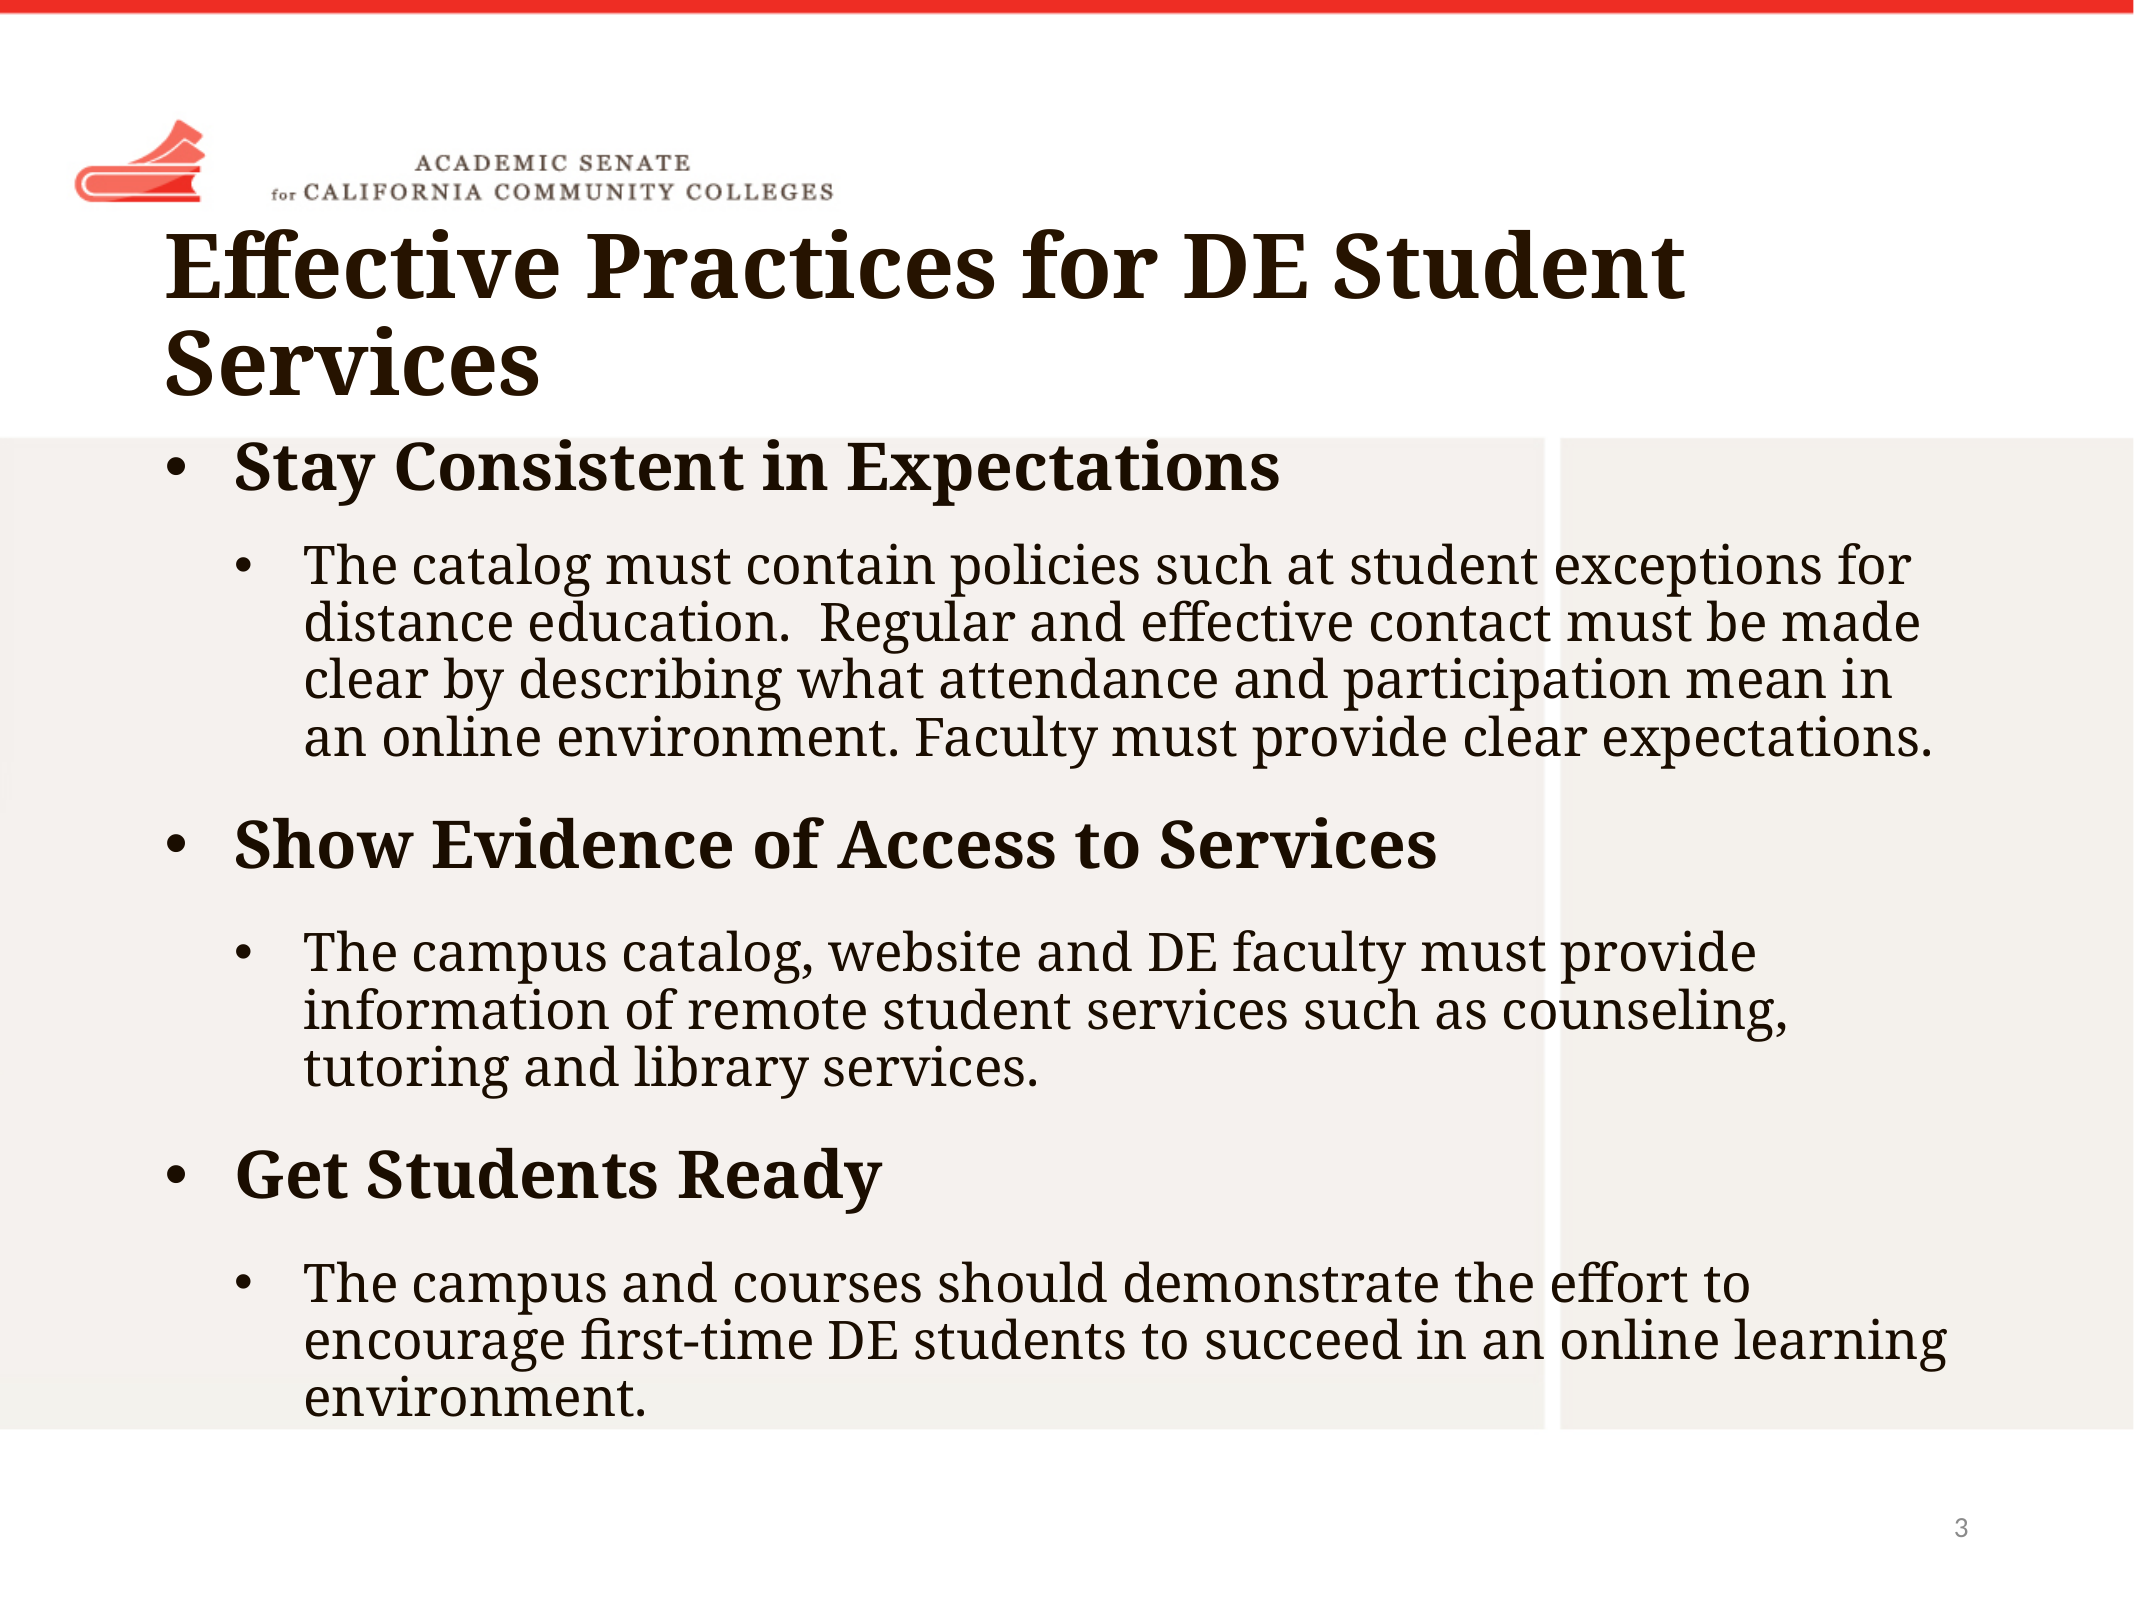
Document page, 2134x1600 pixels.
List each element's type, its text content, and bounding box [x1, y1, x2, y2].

slide_number 3 [1506, 1482, 1987, 1569]
picture [0, 0, 2134, 1600]
list Stay Consistent in Expectations The catalog must contain policies such at student exceptions for distance education. Regular and effective contact must be made clear by describing what attendance and participation mean in an online environment. Faculty must provide clear expectations. Show Evidence of Access to Services The campus catalog, website and DE faculty must provide information of remote student services such as counseling, tutoring and library services. Get Students Ready The campus and courses should demonstrate the effort to encourage first-time DE students to succeed in an online learning environment. [146, 424, 1987, 1440]
title Effective Practices for DE Student Services [146, 211, 1987, 424]
